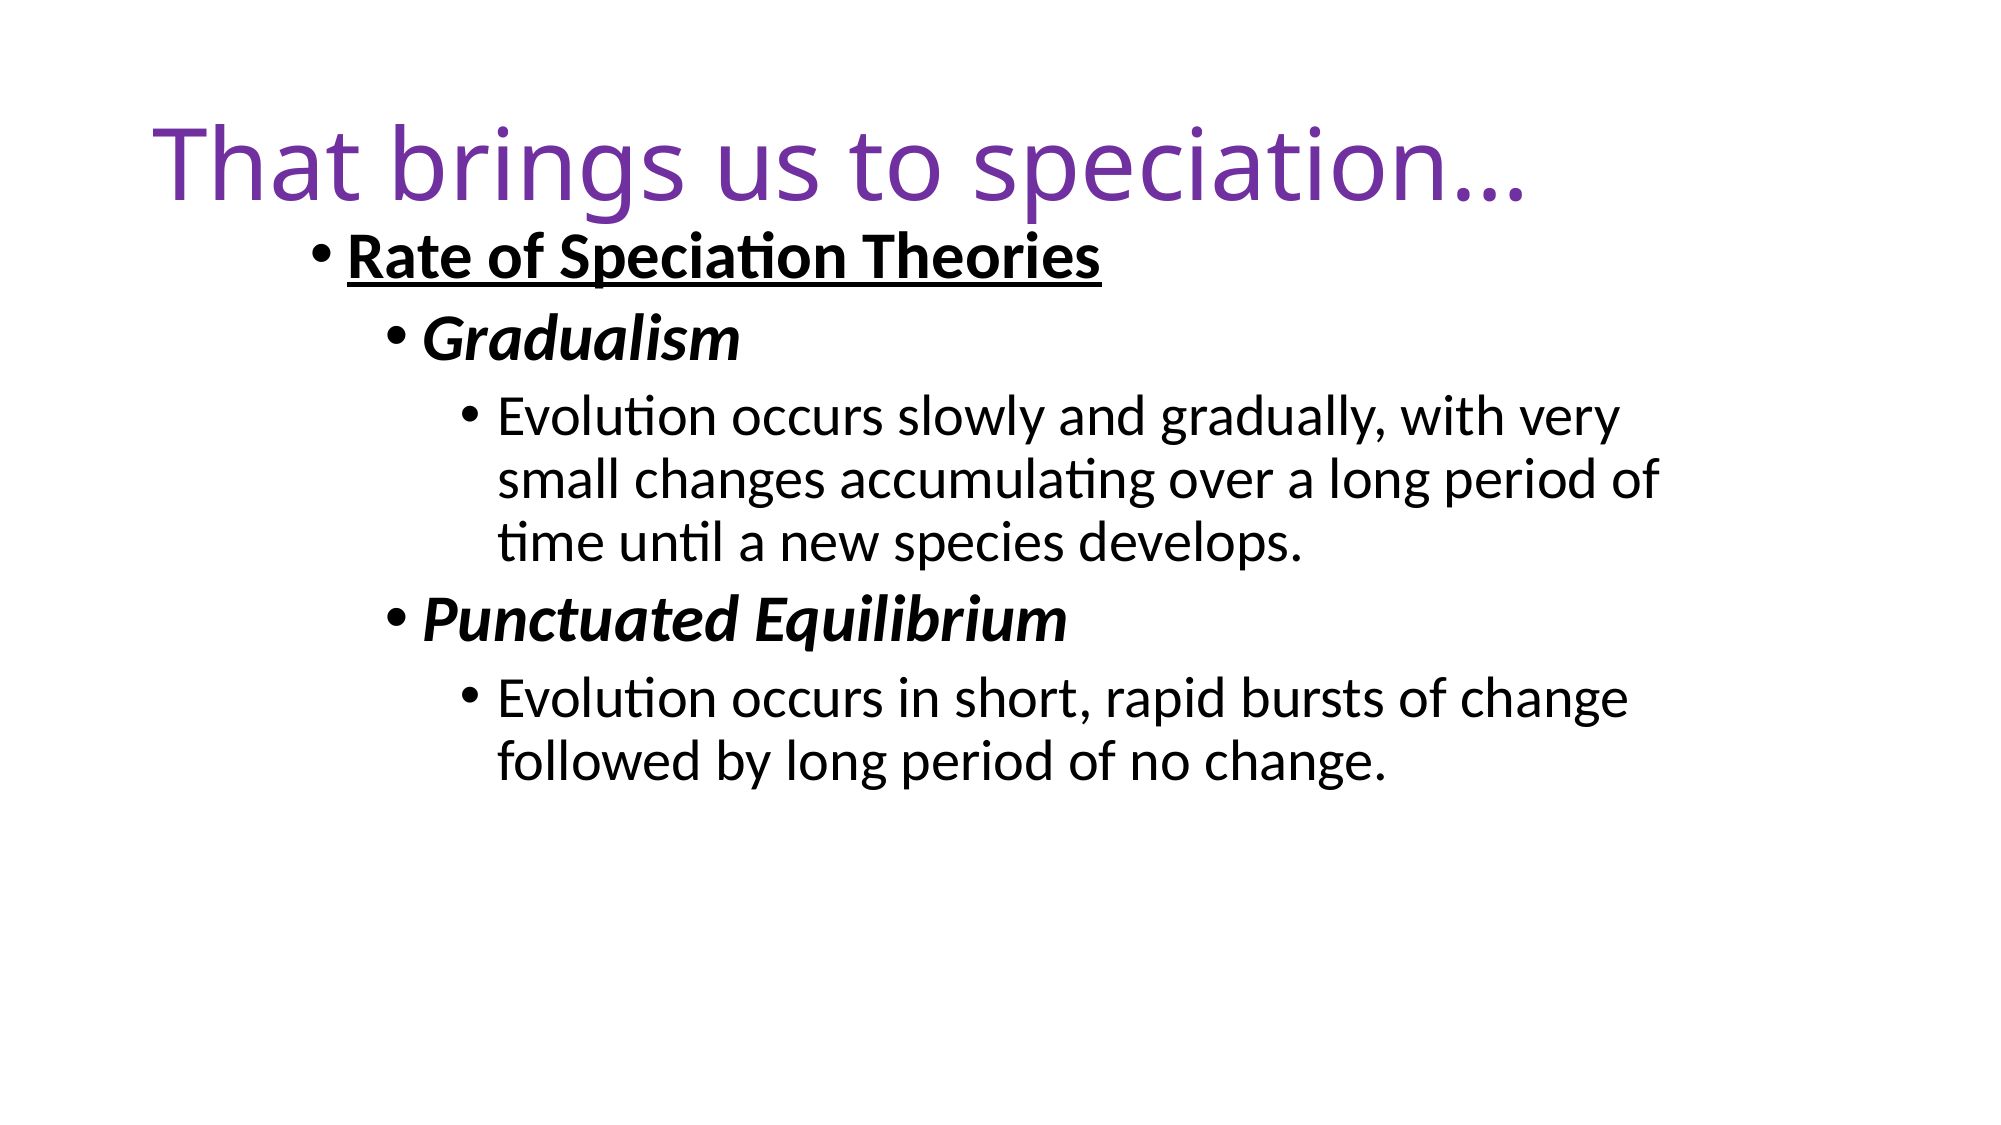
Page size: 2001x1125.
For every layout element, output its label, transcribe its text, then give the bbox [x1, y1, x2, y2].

title That brings us to speciation… [137, 59, 1863, 278]
list Rate of Speciation Theories Gradualism Evolution occurs slowly and gradually, with very small changes accumulating over a long period of time until a new species develops. Punctuated Equilibrium Evolution occurs in short, rapid bursts of change followed by long period of no change. [294, 213, 1705, 1023]
